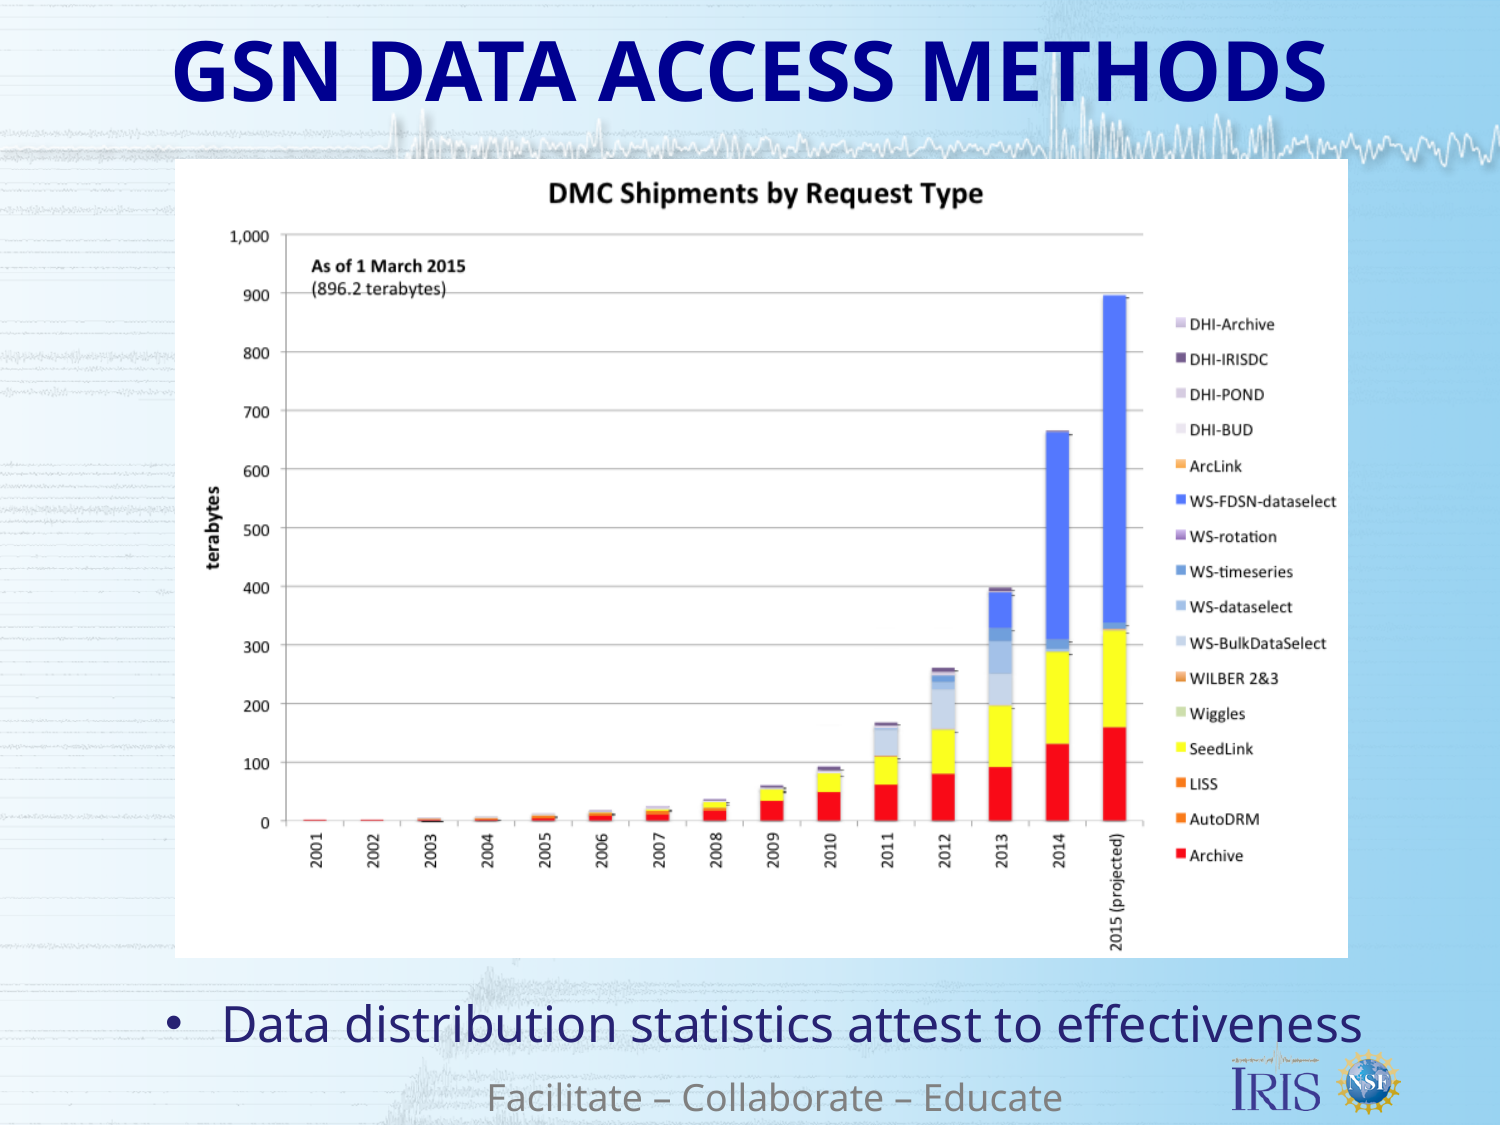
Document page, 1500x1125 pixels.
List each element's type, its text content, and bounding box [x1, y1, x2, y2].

title GSN DATA ACCESS METHODS [0, 0, 1500, 199]
list Data distribution statistics attest to effectiveness [150, 984, 1500, 1087]
picture [0, 159, 1500, 1125]
picture [774, 1093, 786, 1109]
picture [948, 1093, 960, 1109]
